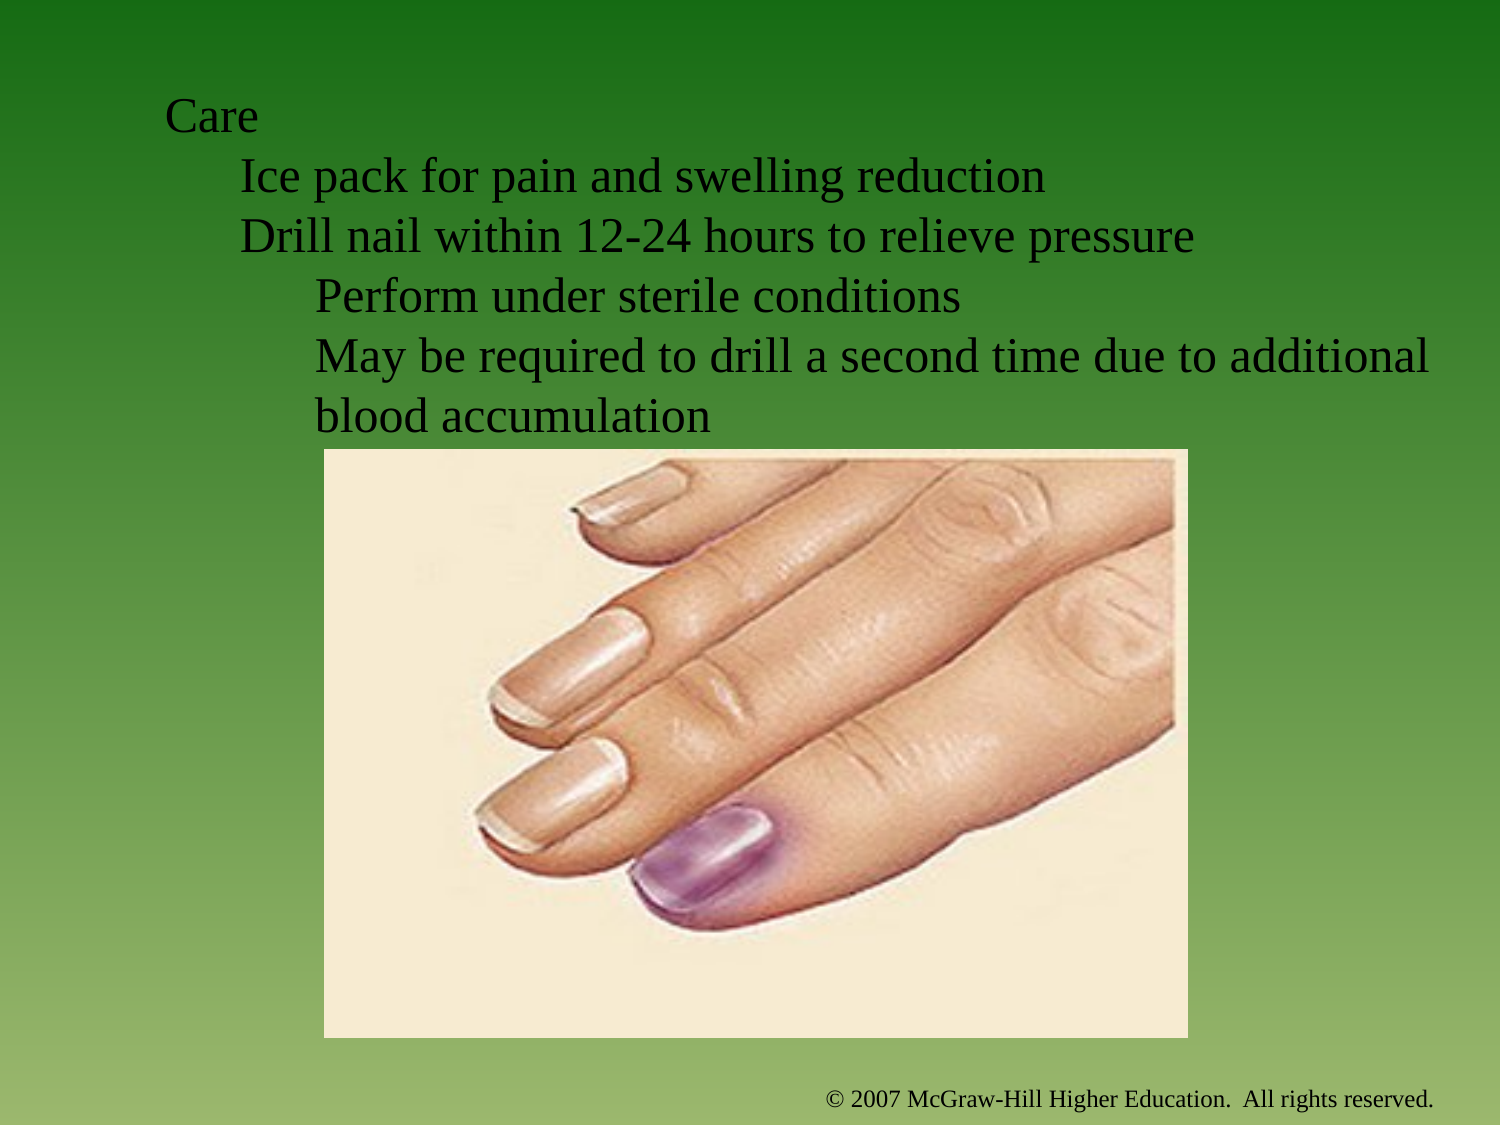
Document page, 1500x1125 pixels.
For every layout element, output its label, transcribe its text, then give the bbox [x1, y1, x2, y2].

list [324, 449, 1188, 1038]
text_box Care Ice pack for pain and swelling reduction Drill nail within 12-24 hours to relieve pressure Perform under sterile conditions May be required to drill a second time due to additional blood accumulation [75, 74, 1463, 450]
